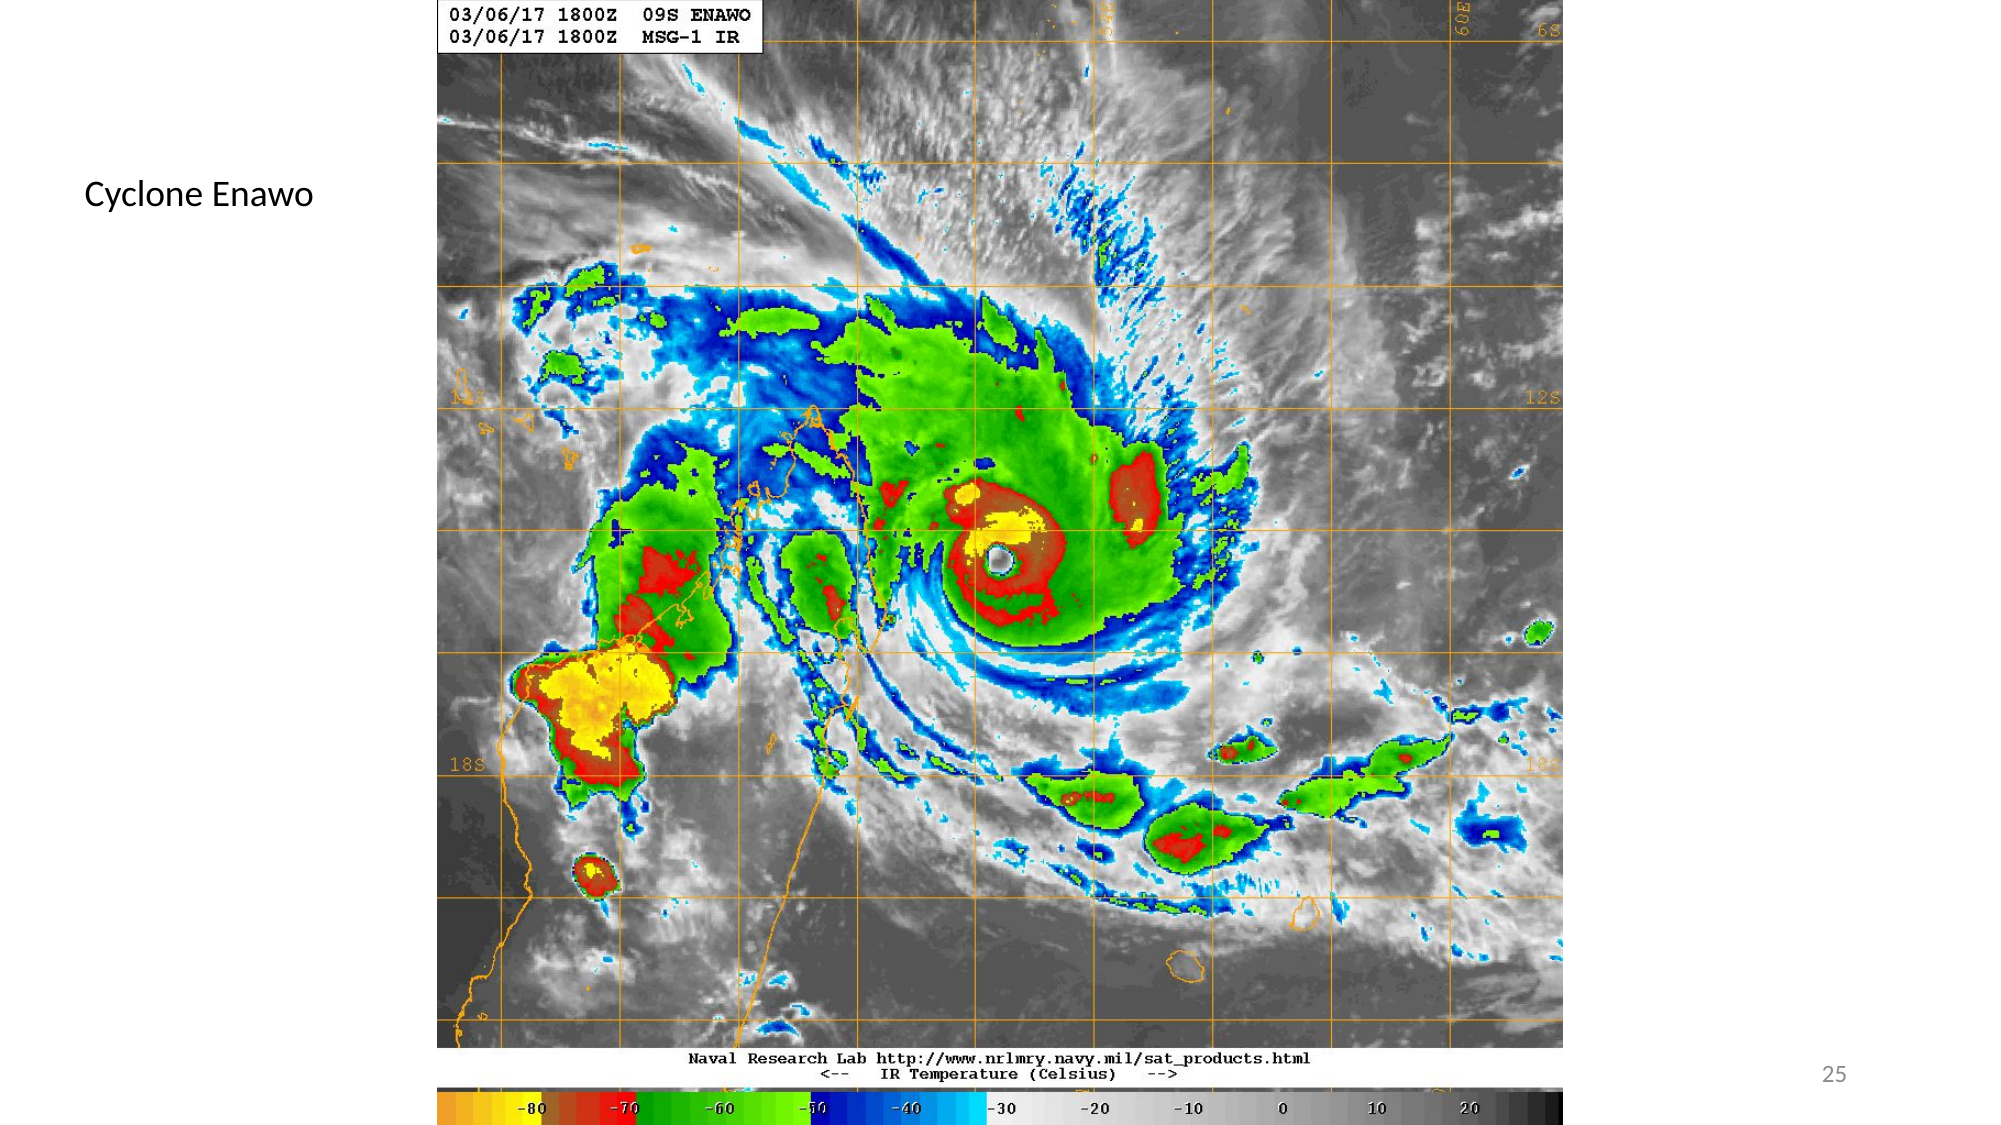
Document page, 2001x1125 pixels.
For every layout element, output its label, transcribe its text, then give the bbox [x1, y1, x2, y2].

text_box Cyclone Enawo [69, 161, 329, 222]
slide_number 25 [1563, 1042, 1863, 1103]
picture [437, 0, 1563, 1125]
